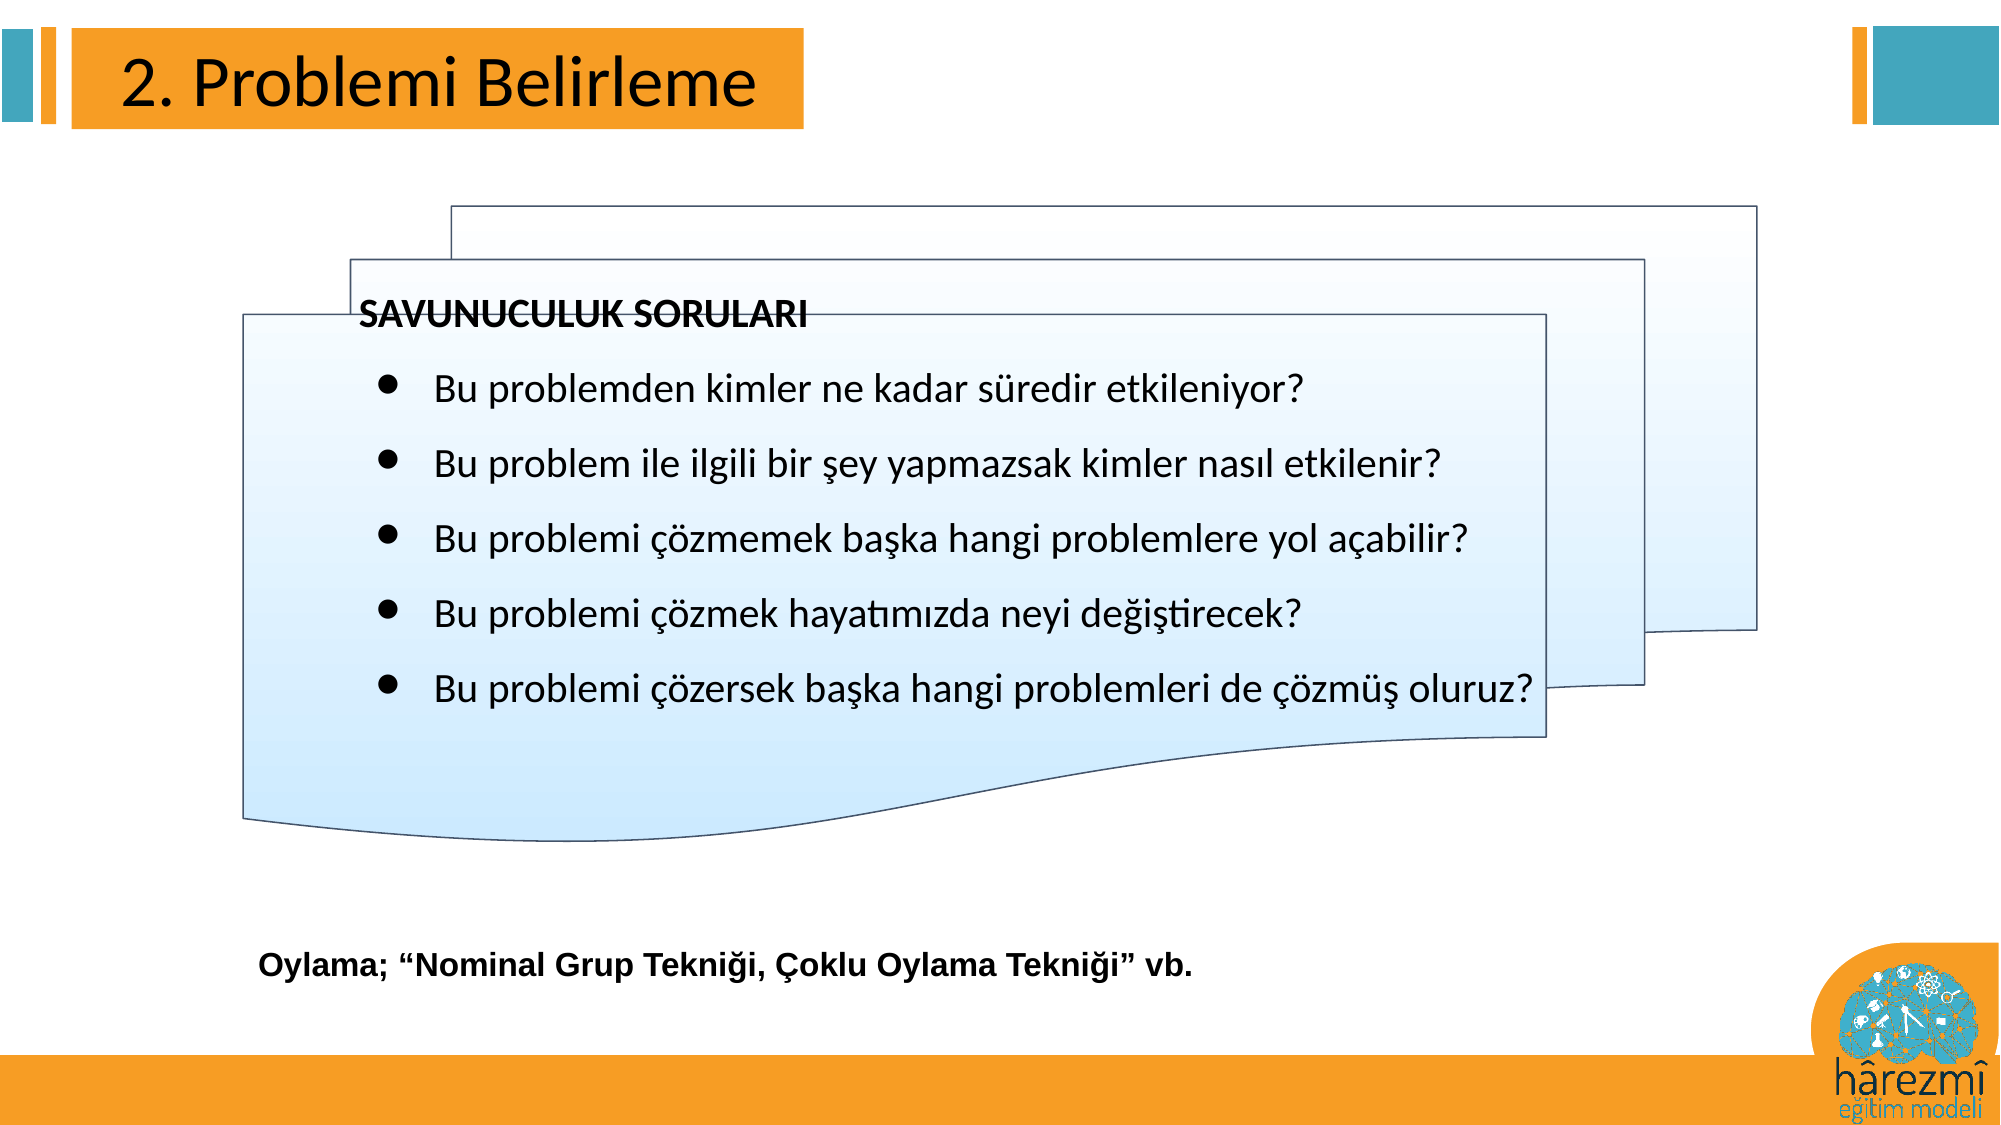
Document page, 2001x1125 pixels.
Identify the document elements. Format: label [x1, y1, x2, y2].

text_box [0, 26, 2000, 1125]
